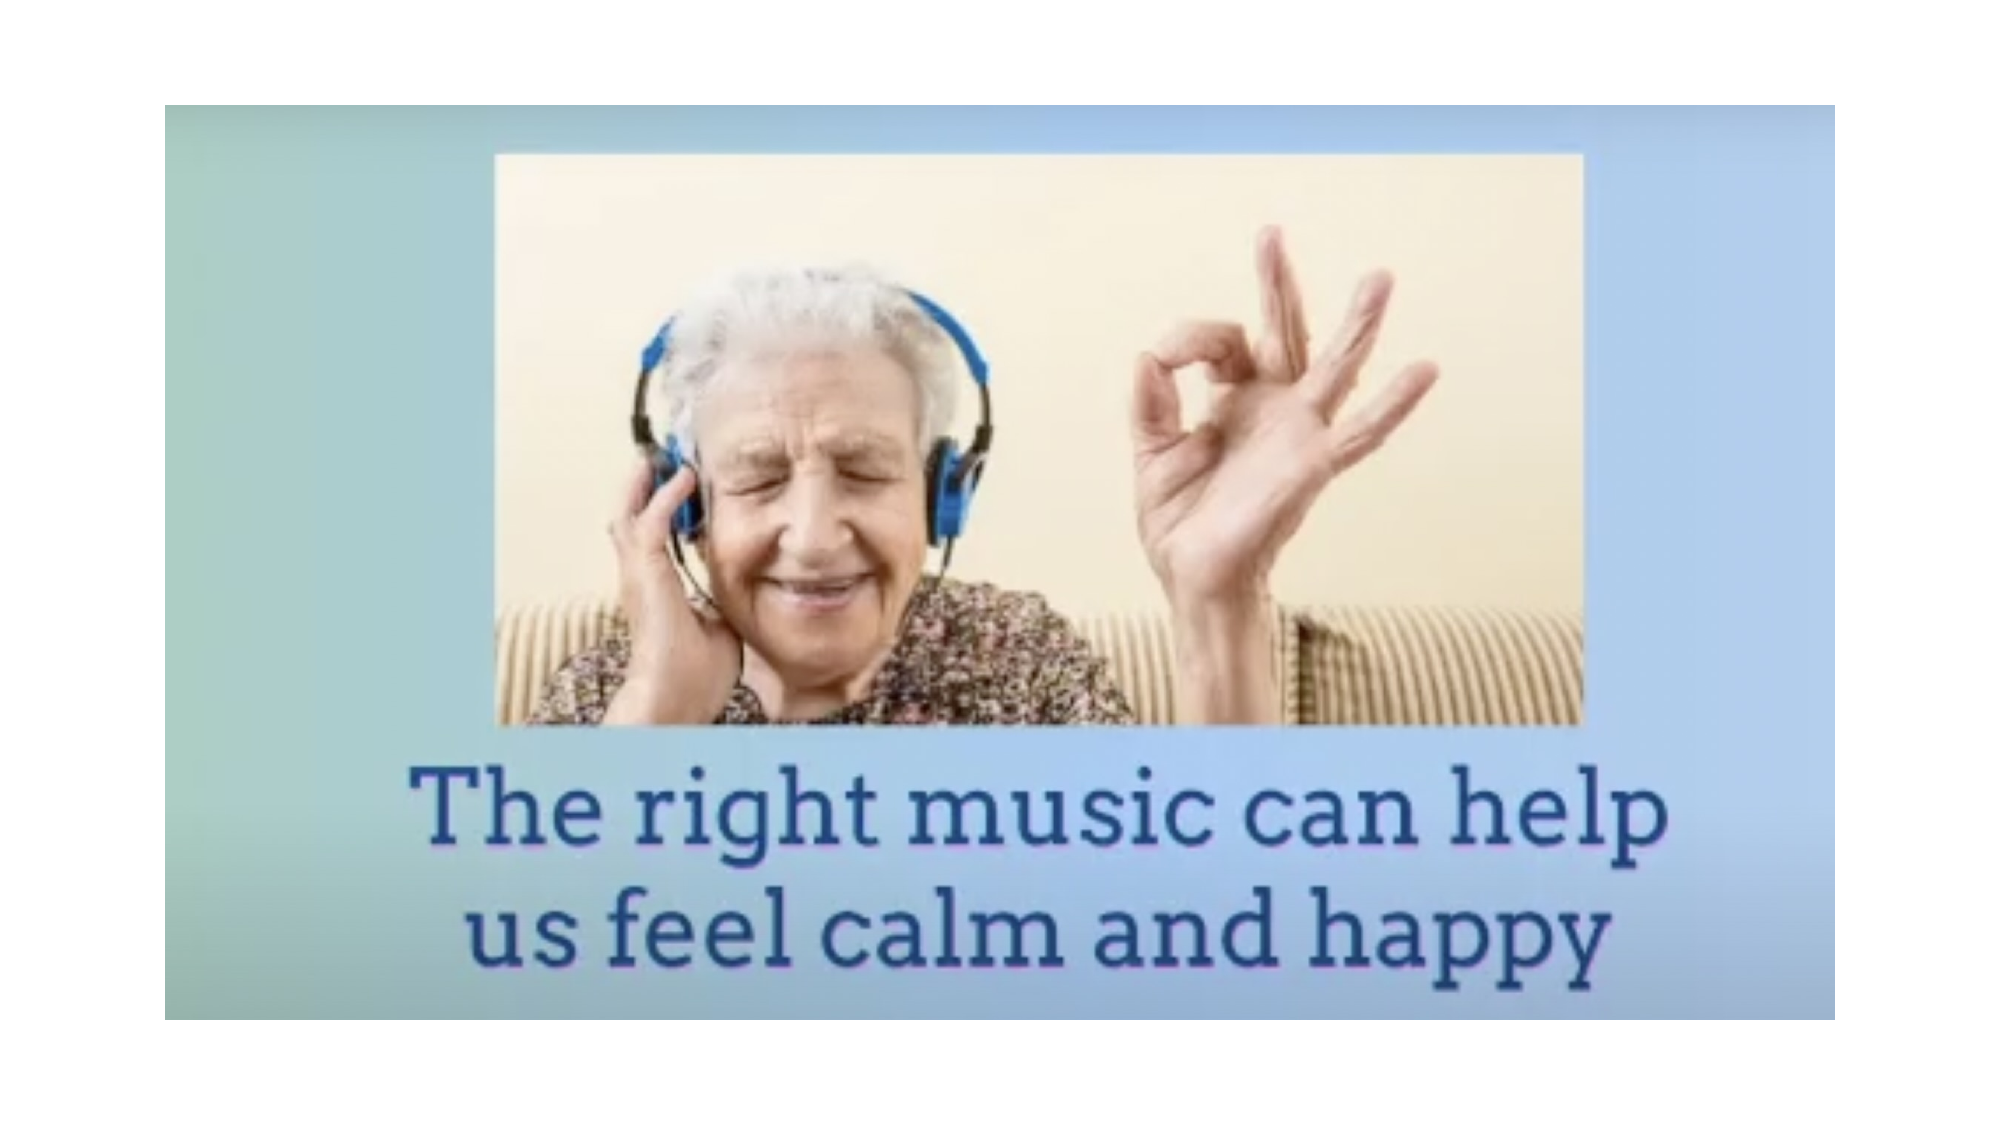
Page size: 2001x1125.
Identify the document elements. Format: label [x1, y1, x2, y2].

picture [164, 104, 1836, 1020]
